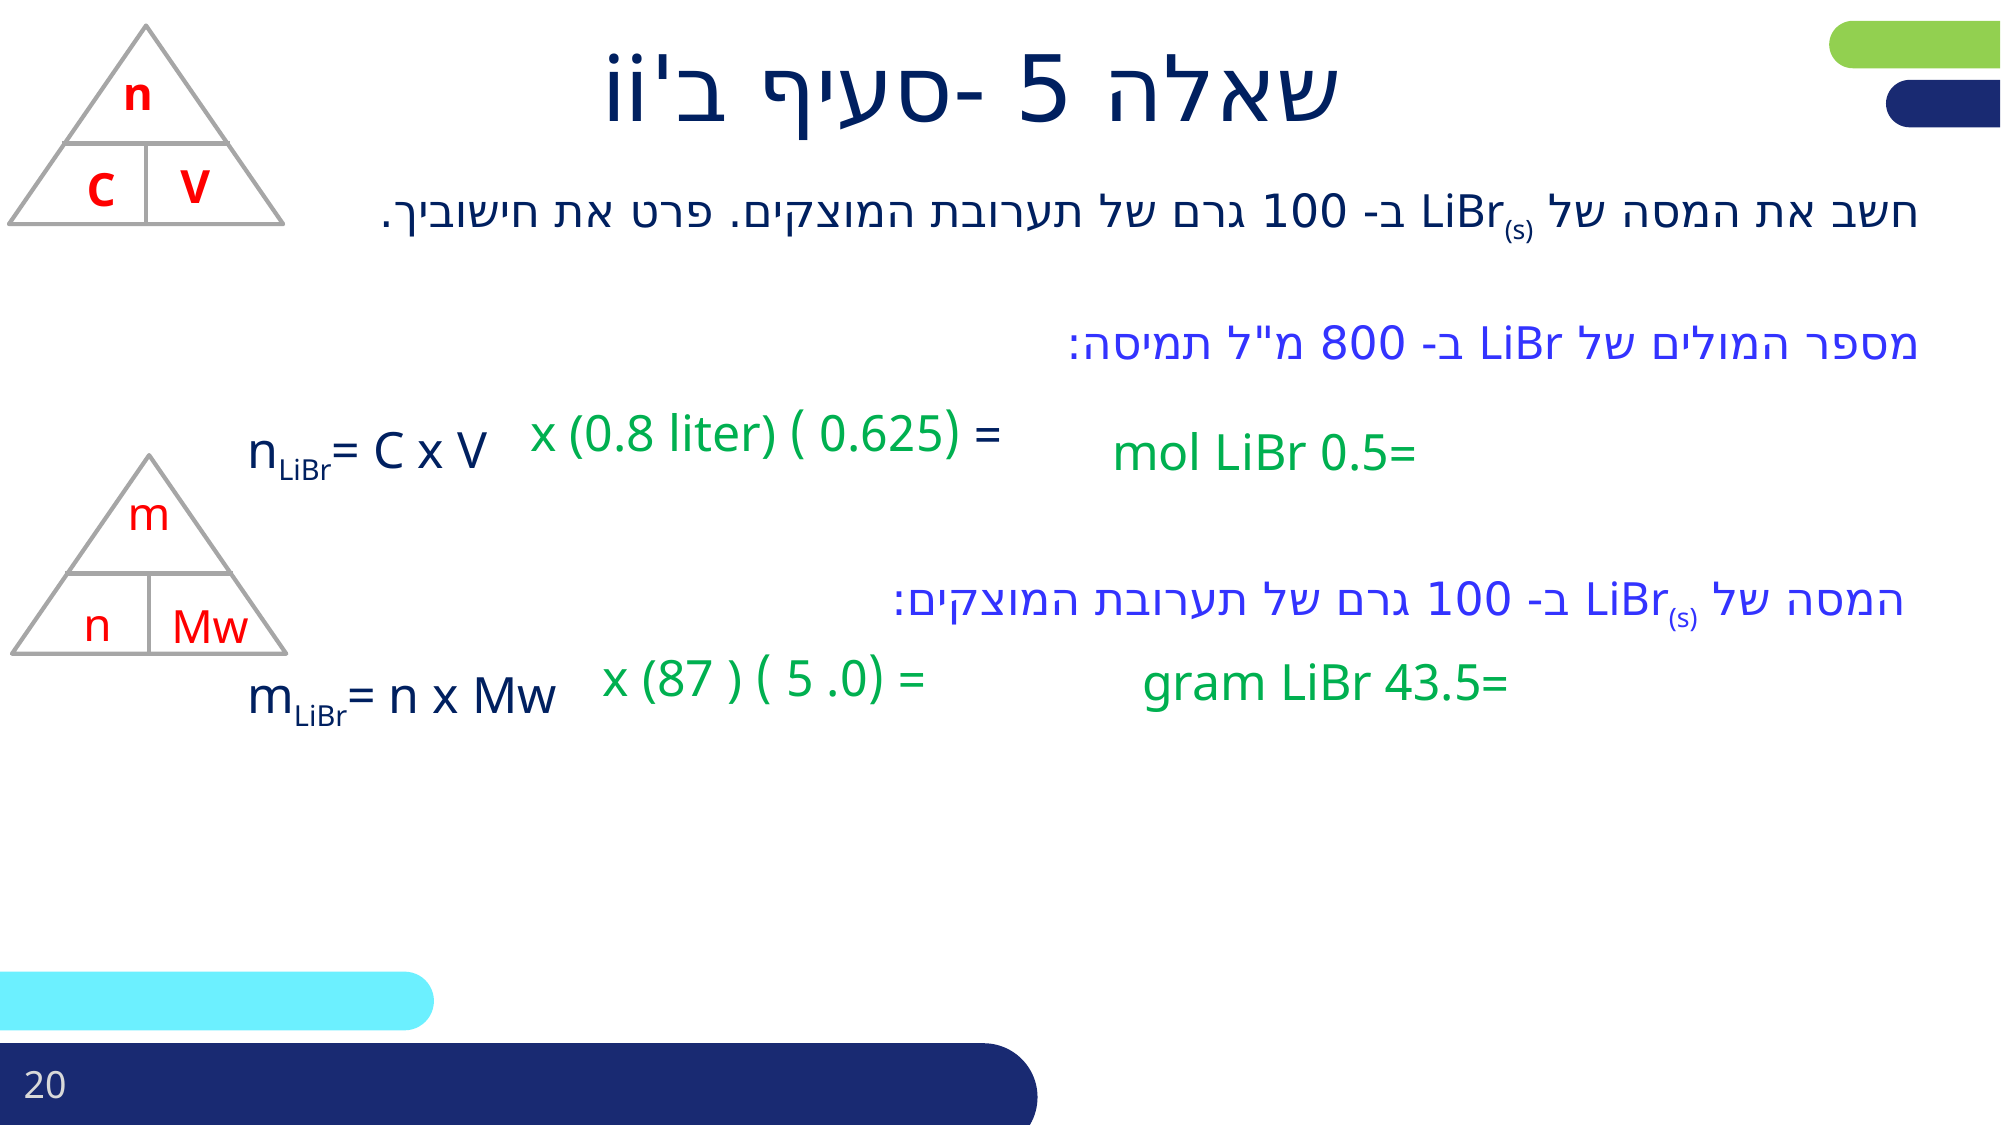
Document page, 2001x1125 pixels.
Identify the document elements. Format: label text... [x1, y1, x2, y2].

text_box מספר המולים של LiBr ב- 800 מ"ל תמיסה: [1029, 278, 1935, 376]
text_box המסה של LiBr(s) ב- 100 גרם של תערובת המוצקים: [876, 562, 1921, 640]
text_box =0.5 mol LiBr [1097, 413, 1593, 488]
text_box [11, 454, 287, 662]
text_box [8, 25, 284, 225]
title שאלה 5 -סעיף ב'ii [285, 25, 1776, 143]
text_box חשב את המסה של LiBr(s) ב- 100 גרם של תערובת המוצקים. פרט את חישוביך. [50, 143, 1935, 253]
text_box =43.5 gram LiBr [1127, 642, 1623, 718]
text_box mLiBr= n x Mw [232, 656, 637, 740]
text_box nLiBr= C x V [232, 410, 540, 494]
